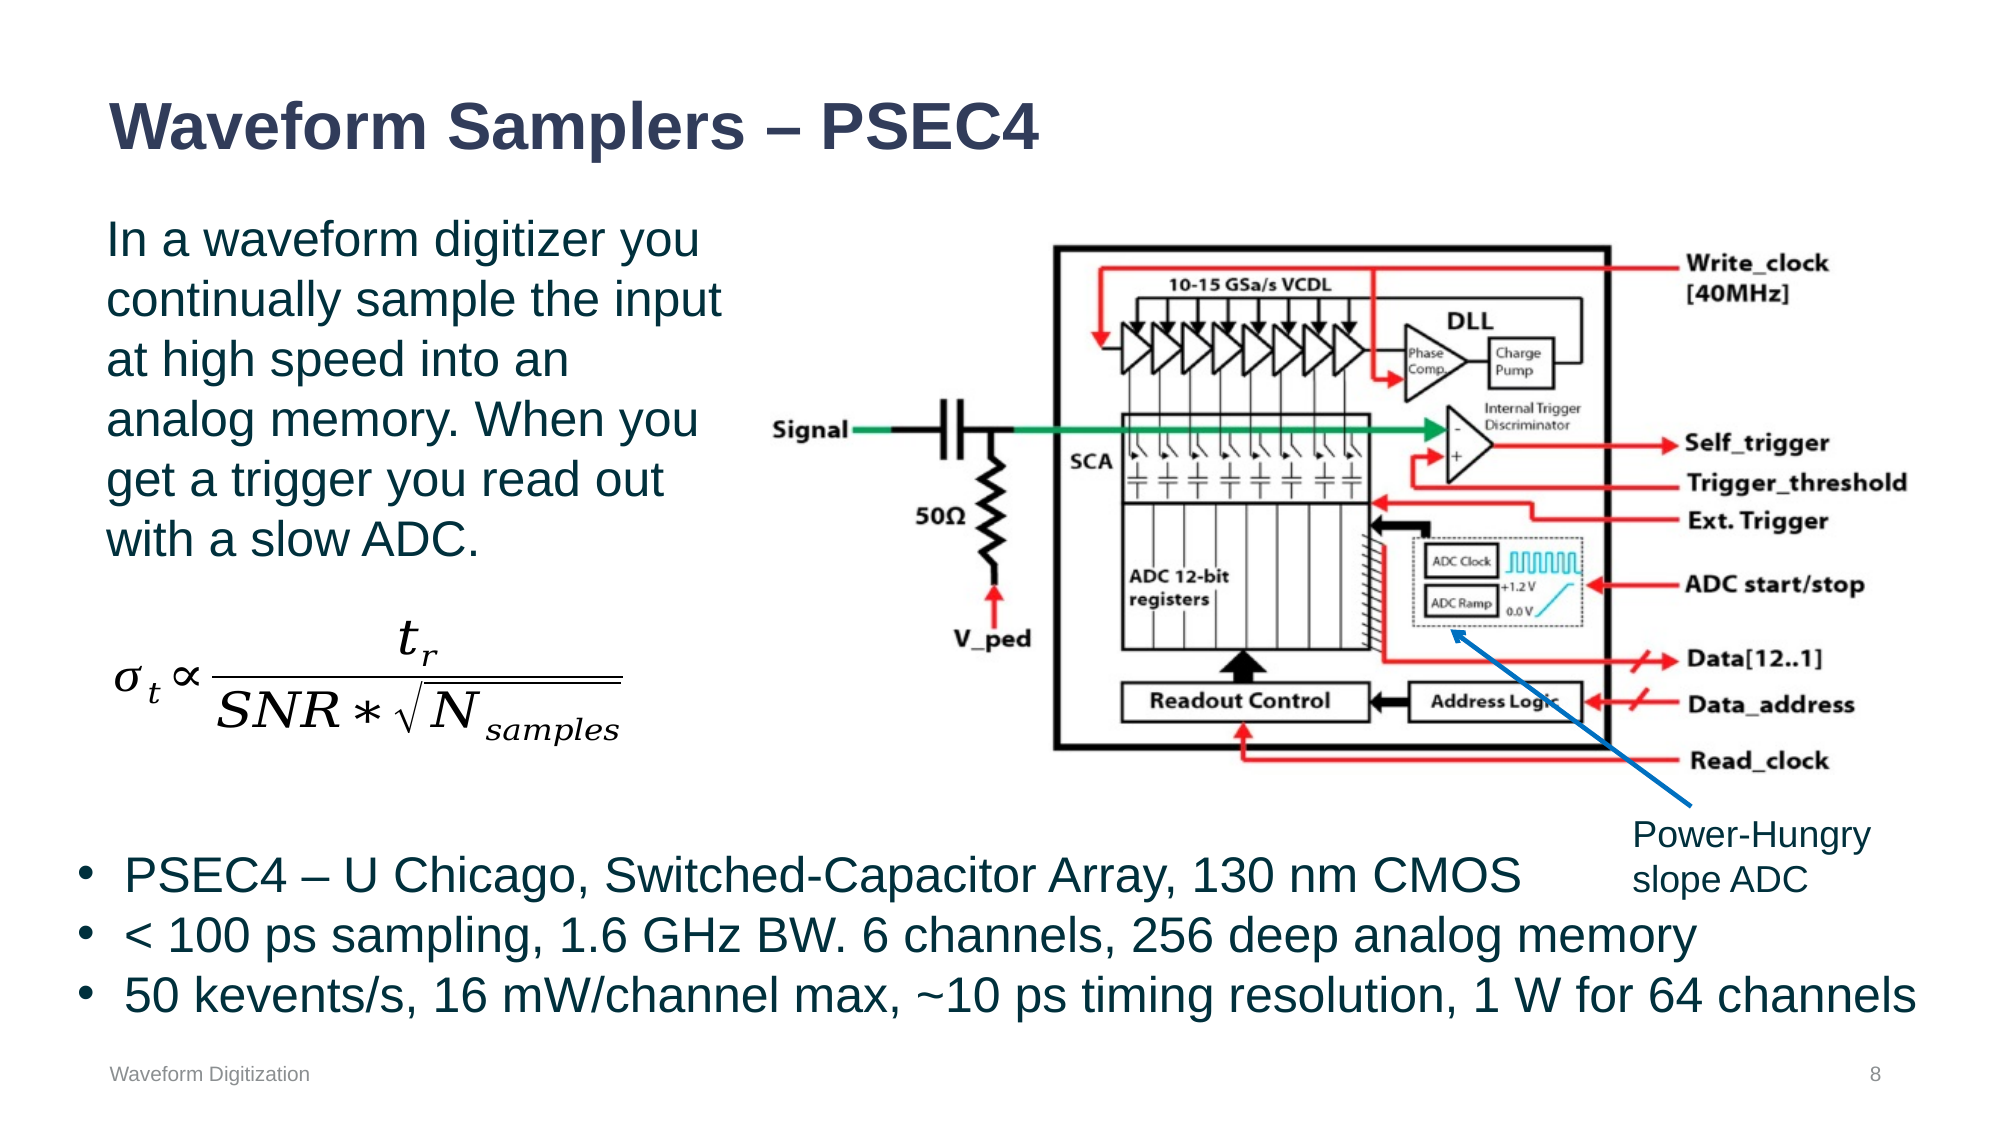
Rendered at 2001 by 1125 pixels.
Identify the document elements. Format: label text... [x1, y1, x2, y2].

title Waveform Samplers – PSEC4 [94, 75, 1895, 165]
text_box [1450, 629, 1692, 807]
text_box PSEC4 – U Chicago, Switched-Capacitor Array, 130 nm CMOS < 100 ps sampling, 1.6 GHz BW. 6 channels, 256 deep analog memory 50 kevents/s, 16 mW/channel max, ~10 ps timing resolution, 1 W for 64 channels [62, 834, 1985, 1030]
slide_number 8 [1780, 1042, 1897, 1103]
text_box Power-Hungry slope ADC [1617, 803, 1943, 908]
footer Waveform Digitization [94, 1042, 1780, 1103]
picture [768, 240, 1909, 775]
text_box In a waveform digitizer you continually sample the input at high speed into an analog memory. When you get a trigger you read out with a slow ADC. [91, 198, 739, 574]
